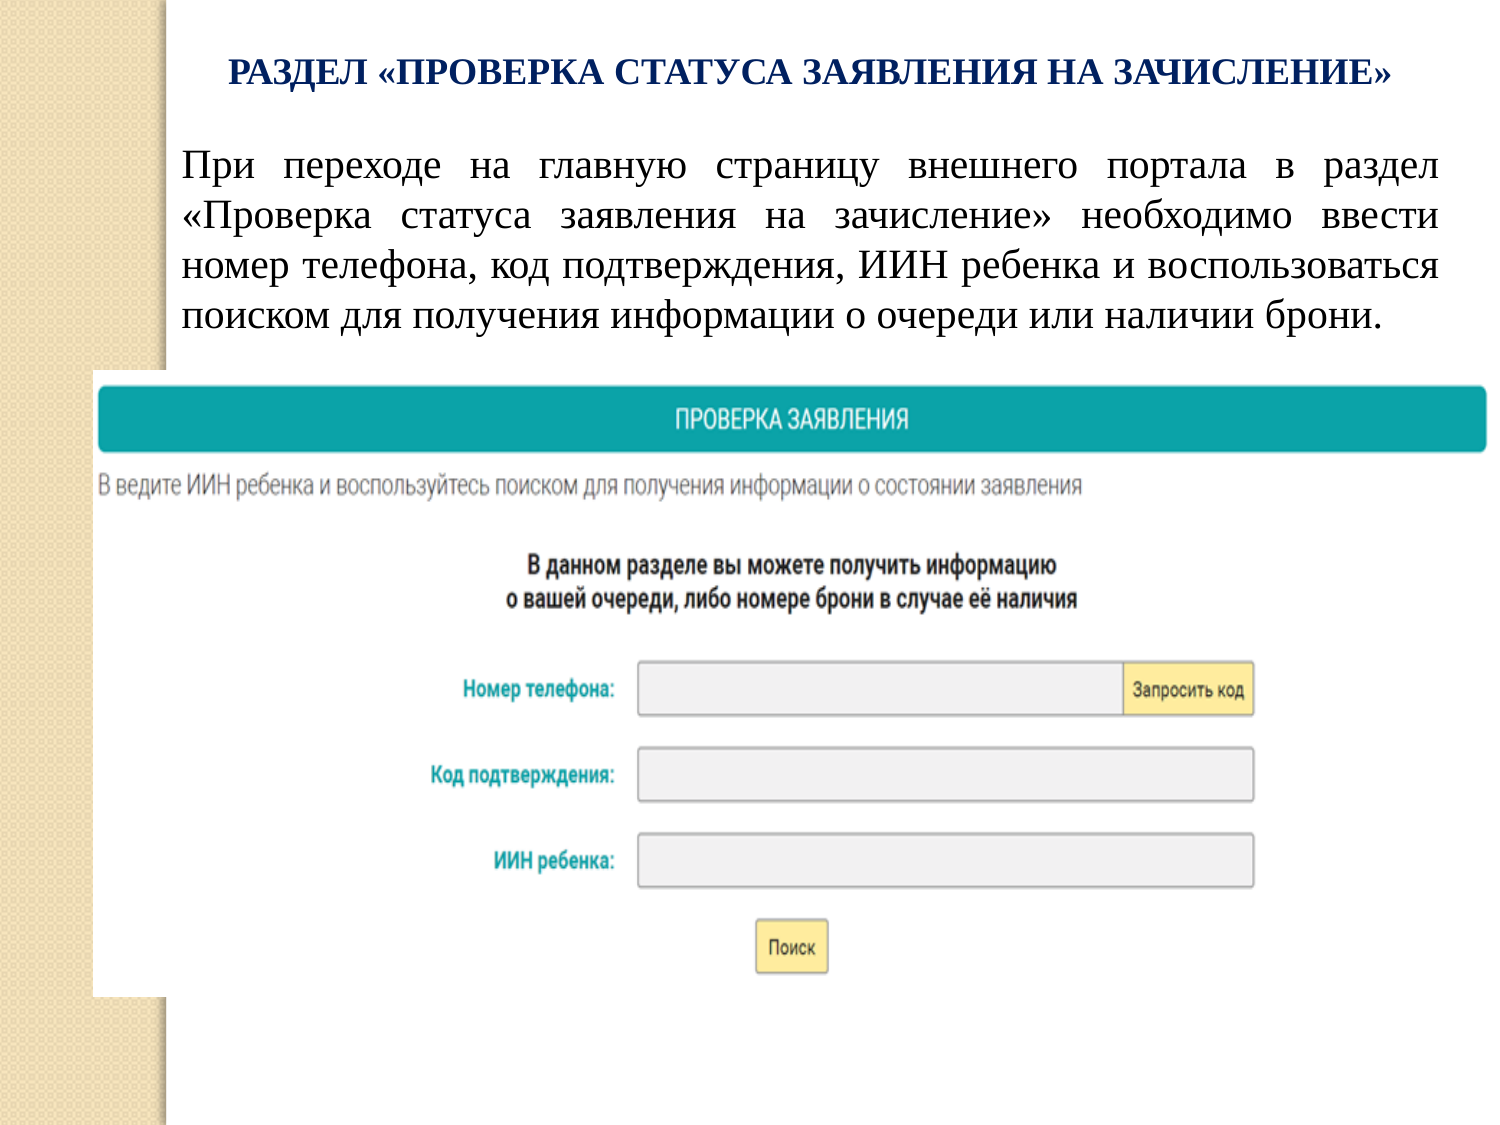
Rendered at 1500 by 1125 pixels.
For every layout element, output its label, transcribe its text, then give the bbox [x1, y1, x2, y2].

picture [92, 370, 1496, 998]
text_box РАЗДЕЛ «ПРОВЕРКА СТАТУСА ЗАЯВЛЕНИЯ НА ЗАЧИСЛЕНИЕ» При переходе на главную страницу внешнего портала в раздел «Проверка статуса заявления на зачисление» необходимо ввести номер телефона, код подтверждения, ИИН ребенка и воспользоваться поиском для получения информации о очереди или наличии брони. [166, 39, 1455, 345]
